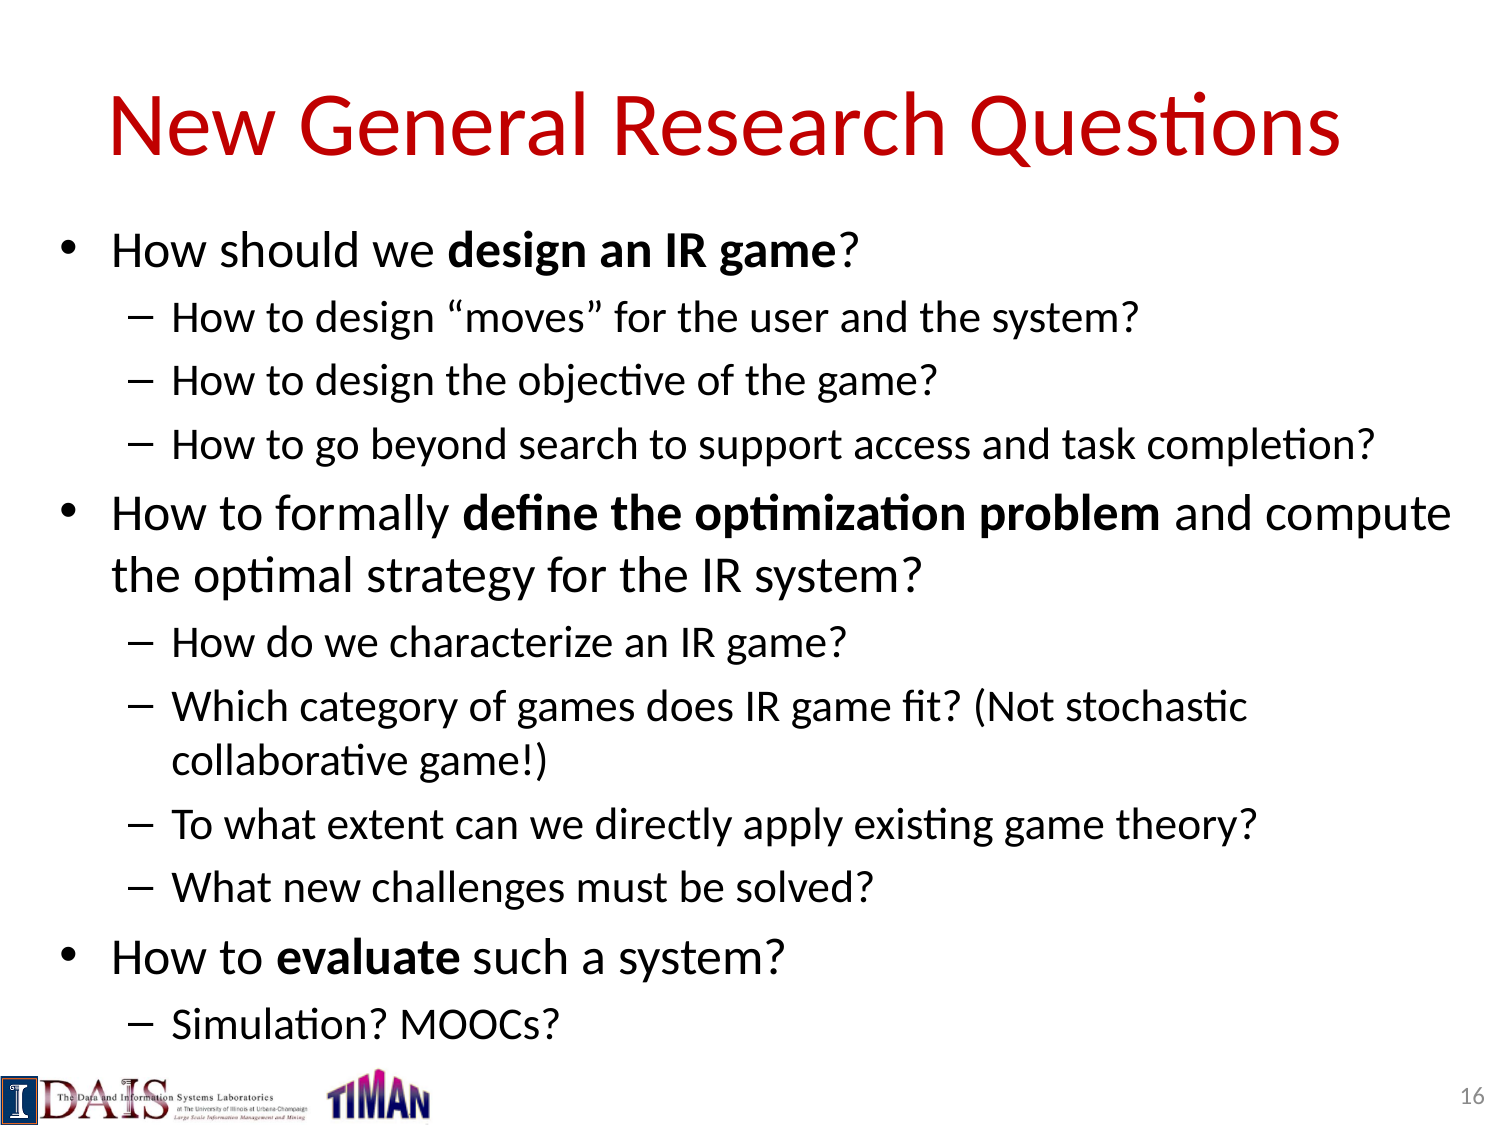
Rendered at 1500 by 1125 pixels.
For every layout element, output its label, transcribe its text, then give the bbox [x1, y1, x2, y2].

picture [0, 1064, 438, 1125]
title New General Research Questions [0, 37, 1497, 200]
slide_number 16 [1149, 1065, 1500, 1125]
list How should we design an IR game? How to design “moves” for the user and the system? How to design the objective of the game? How to go beyond search to support access and task completion? How to formally define the optimization problem and compute the optimal strategy for the IR system? How do we characterize an IR game? Which category of games does IR game fit? (Not stochastic collaborative game!) To what extent can we directly apply existing game theory? What new challenges must be solved? How to evaluate such a system? Simulation? MOOCs? [44, 207, 1495, 1063]
